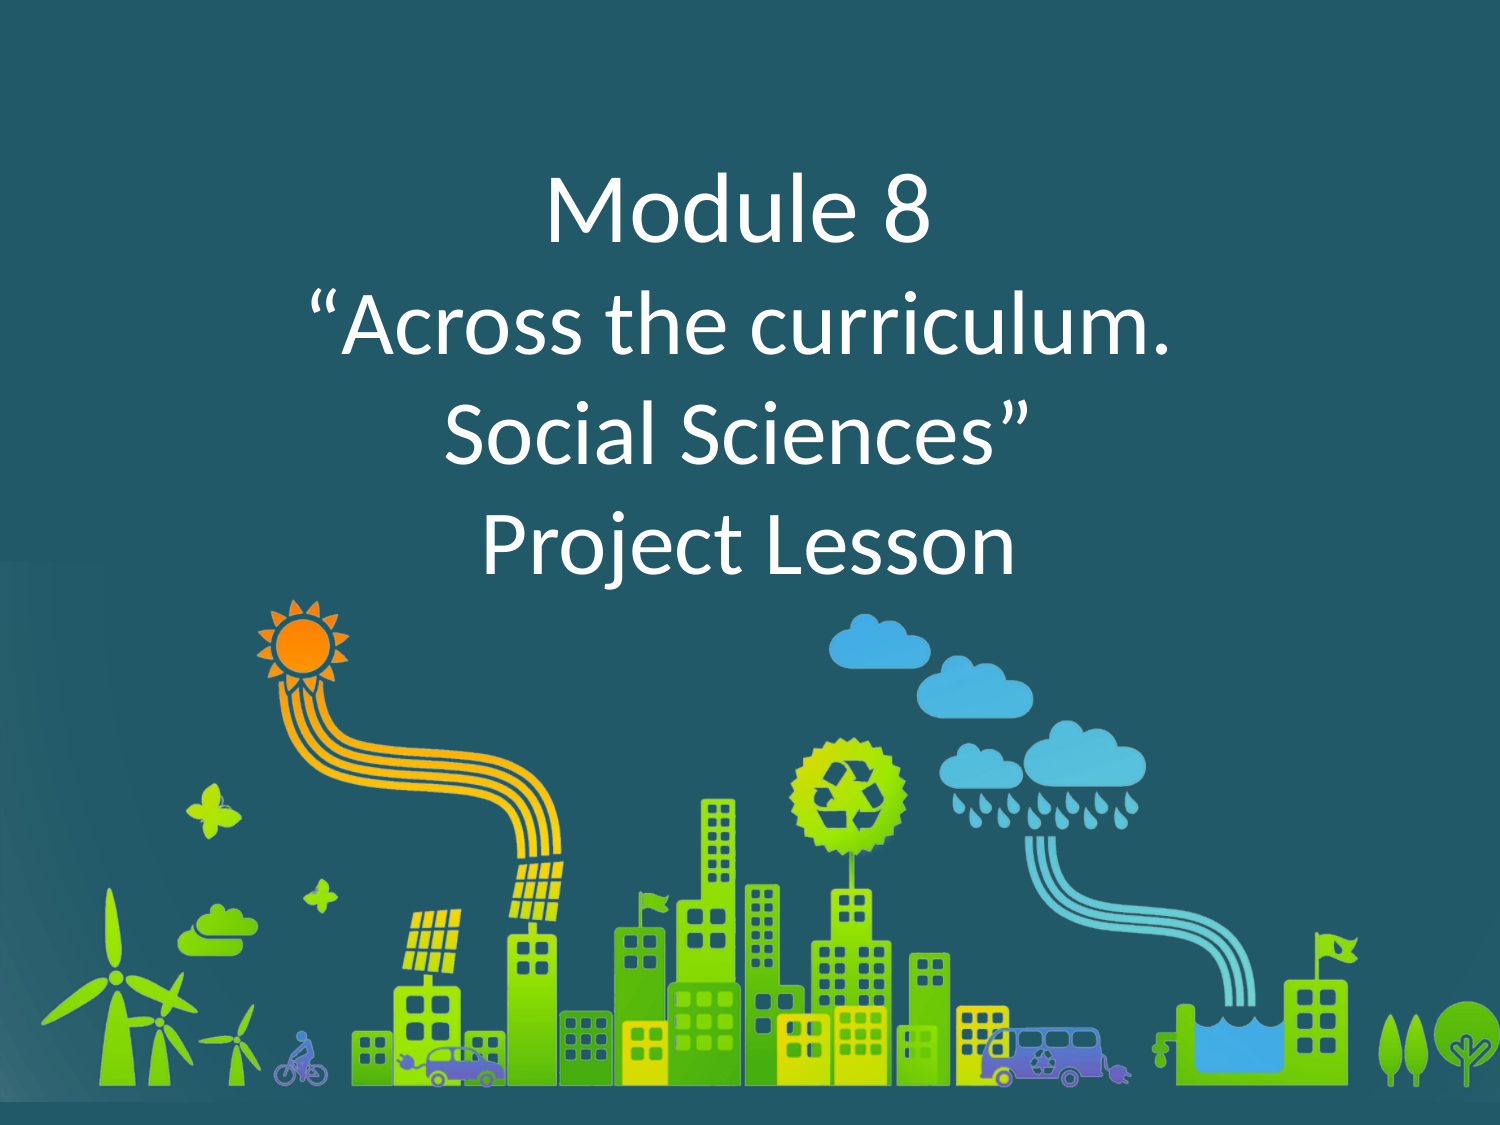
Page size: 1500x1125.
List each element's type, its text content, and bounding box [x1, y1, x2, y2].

picture [0, 562, 1500, 1102]
title Module 8 “Across the curriculum. Social Sciences” Project Lesson [112, 78, 1388, 560]
